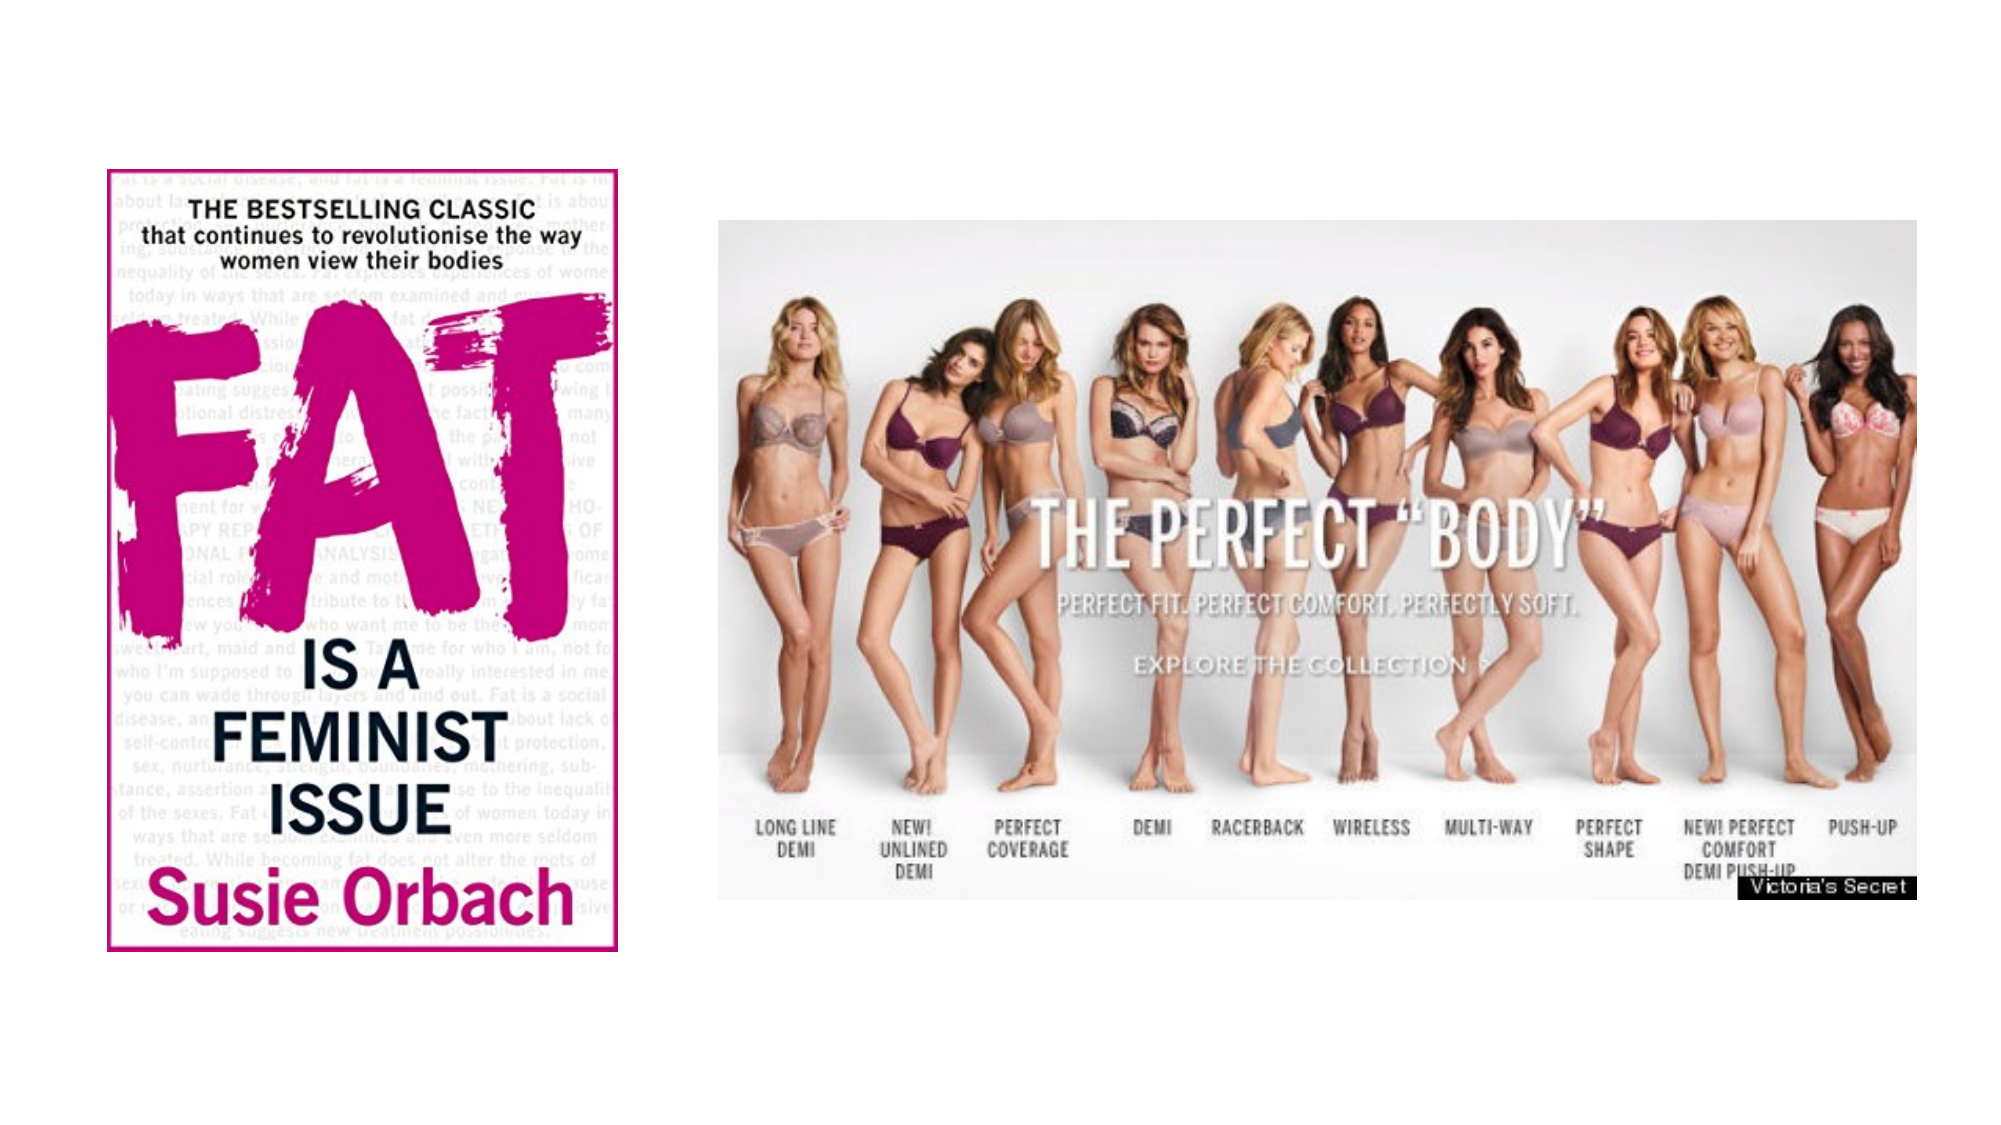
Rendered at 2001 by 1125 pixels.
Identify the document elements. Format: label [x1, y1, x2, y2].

picture [107, 169, 618, 952]
picture [718, 220, 1917, 900]
